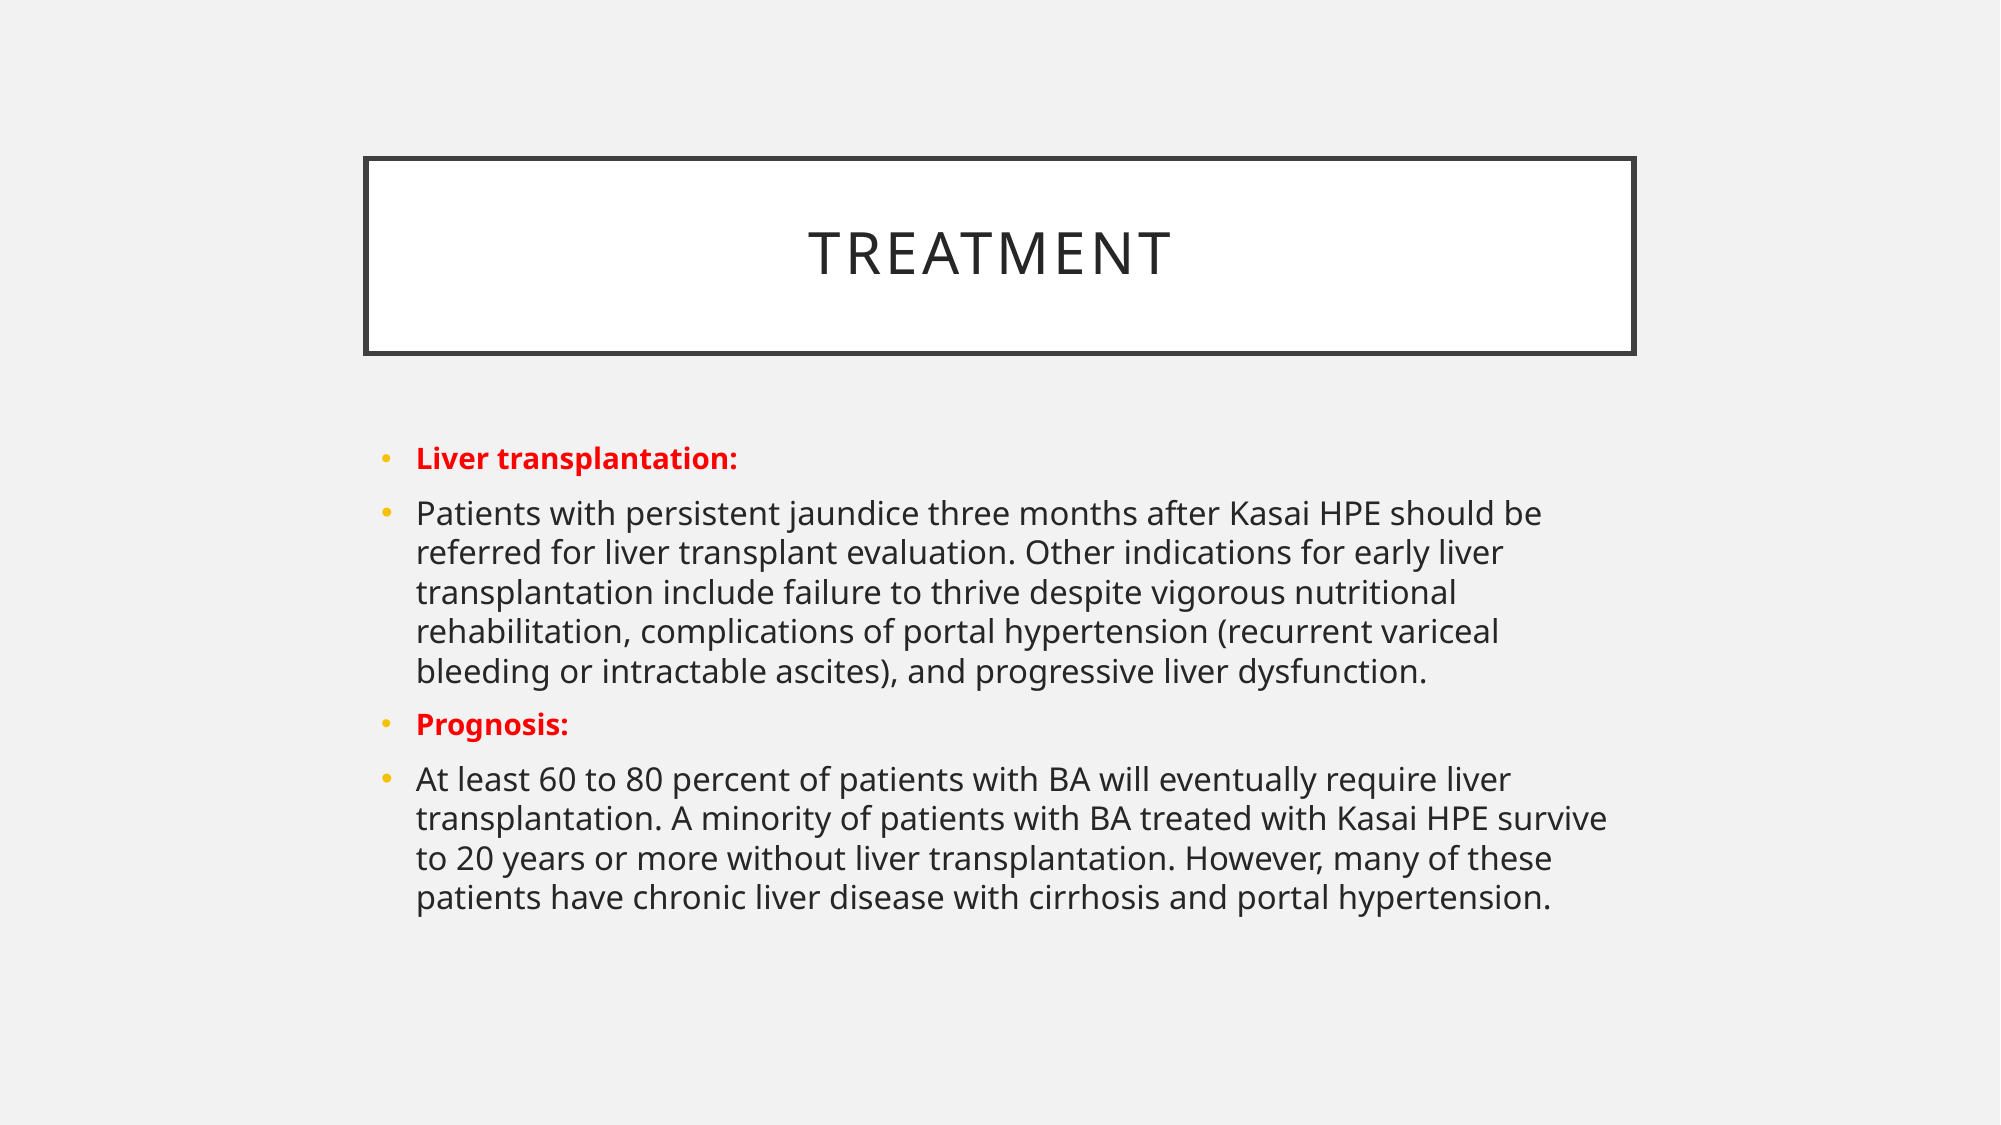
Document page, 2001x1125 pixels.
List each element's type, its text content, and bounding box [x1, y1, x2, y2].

title Treatment [363, 156, 1637, 356]
list Liver transplantation: Patients with persistent jaundice three months after Kasai HPE should be referred for liver transplant evaluation. Other indications for early liver transplantation include failure to thrive despite vigorous nutritional rehabilitation, complications of portal hypertension (recurrent variceal bleeding or intractable ascites), and progressive liver dysfunction. Prognosis: At least 60 to 80 percent of patients with BA will eventually require liver transplantation. A minority of patients with BA treated with Kasai HPE survive to 20 years or more without liver transplantation. However, many of these patients have chronic liver disease with cirrhosis and portal hypertension. [366, 432, 1634, 942]
